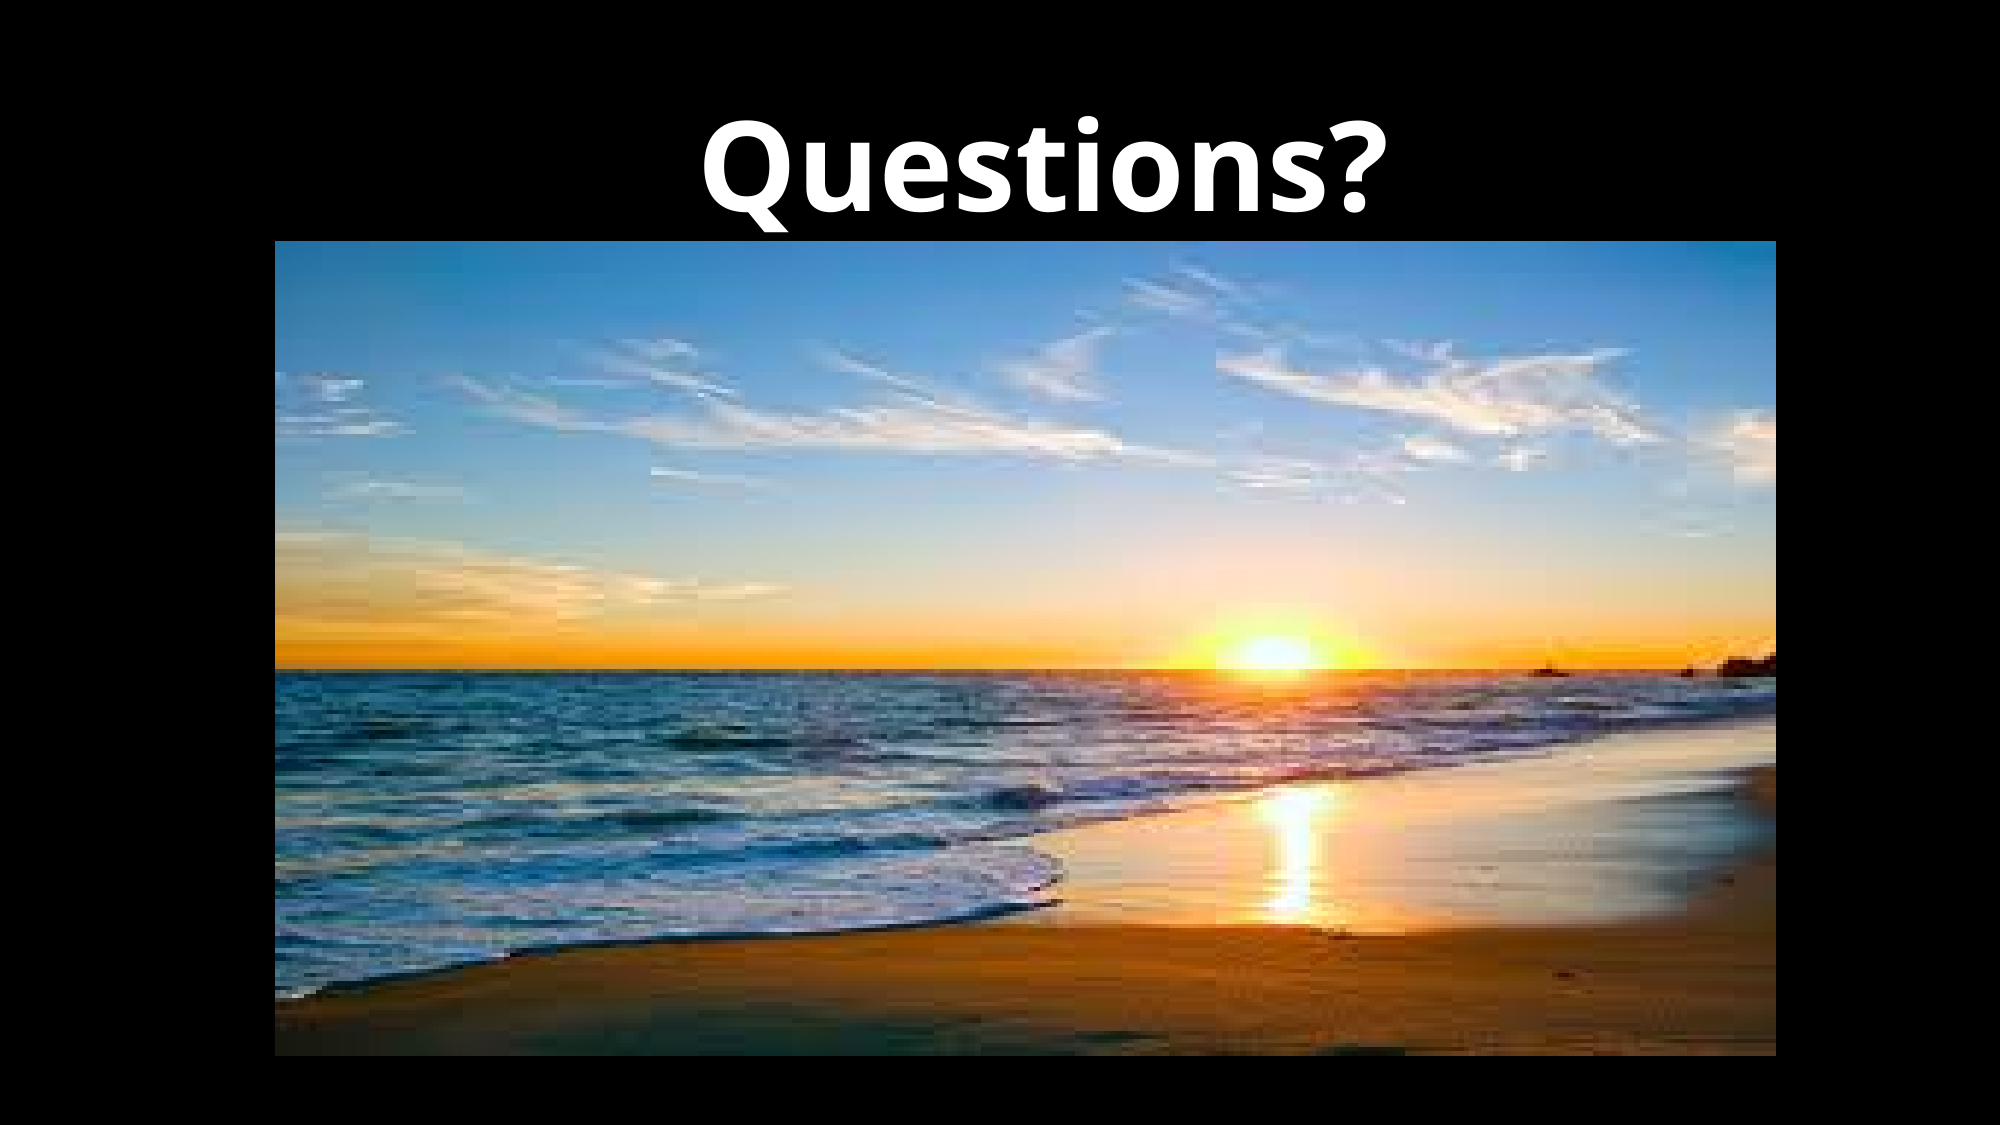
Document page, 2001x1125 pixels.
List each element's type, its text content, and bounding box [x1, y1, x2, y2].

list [275, 241, 1776, 1056]
title Questions? [137, 61, 1950, 280]
